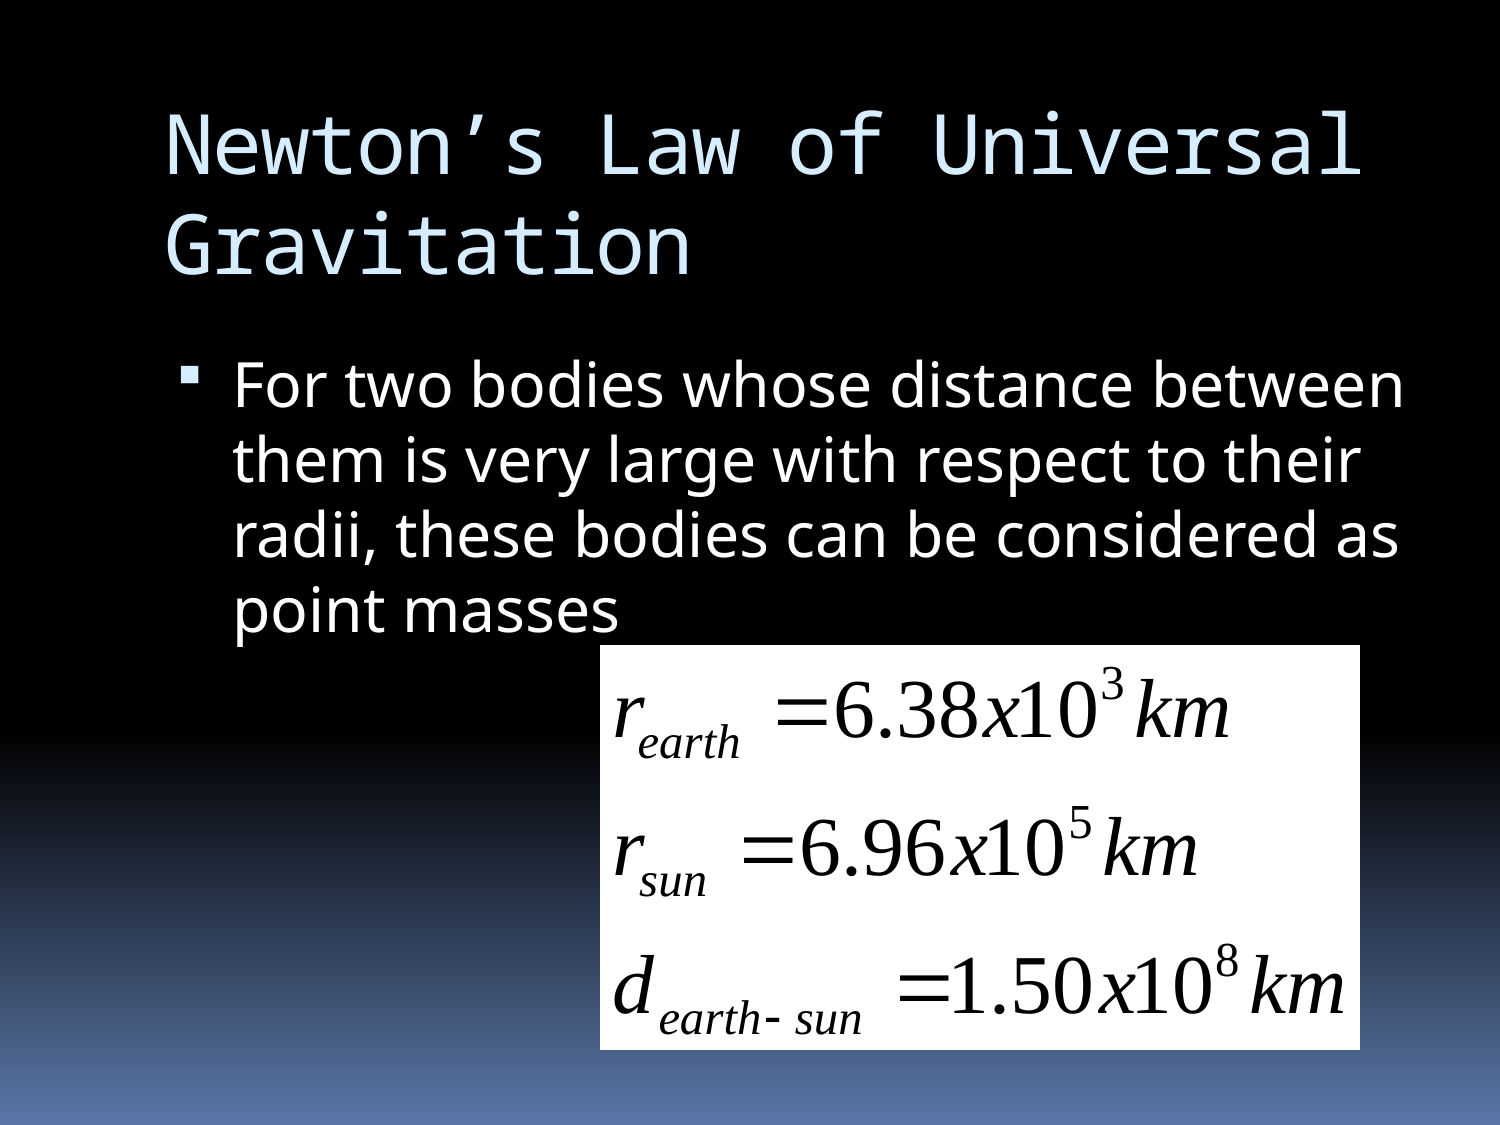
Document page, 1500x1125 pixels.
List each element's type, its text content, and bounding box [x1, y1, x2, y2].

title Newton’s Law of Universal Gravitation [150, 83, 1425, 234]
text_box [599, 644, 1361, 1051]
list For two bodies whose distance between them is very large with respect to their radii, these bodies can be considered as point masses [150, 337, 1425, 1043]
